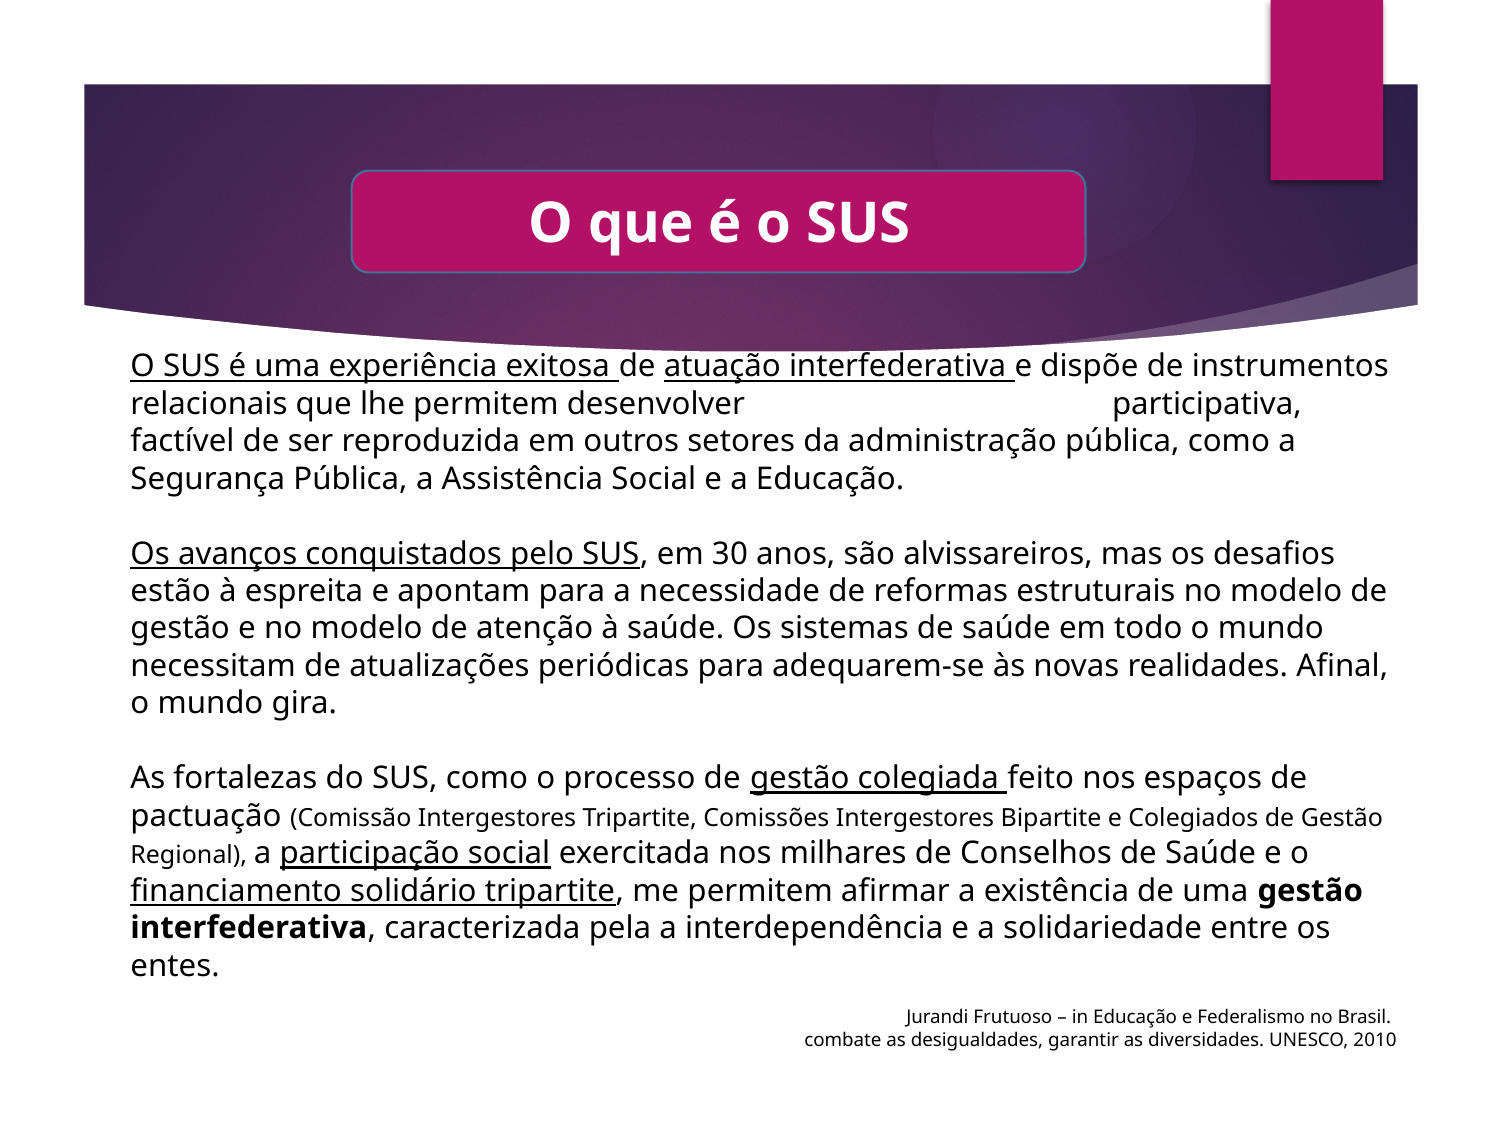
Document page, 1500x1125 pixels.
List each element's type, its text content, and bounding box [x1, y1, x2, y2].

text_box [351, 170, 1086, 306]
text_box O SUS é uma experiência exitosa de atuação interfederativa e dispõe de instrumentos relacionais que lhe permitem desenvolver uma gestão colegiada e participativa, factível de ser reproduzida em outros setores da administração pública, como a Segurança Pública, a Assistência Social e a Educação. Os avanços conquistados pelo SUS, em 30 anos, são alvissareiros, mas os desafios estão à espreita e apontam para a necessidade de reformas estruturais no modelo de gestão e no modelo de atenção à saúde. Os sistemas de saúde em todo o mundo necessitam de atualizações periódicas para adequarem-se às novas realidades. Afinal, o mundo gira. As fortalezas do SUS, como o processo de gestão colegiada feito nos espaços de pactuação (Comissão Intergestores Tripartite, Comissões Intergestores Bipartite e Colegiados de Gestão Regional), a participação social exercitada nos milhares de Conselhos de Saúde e o financiamento solidário tripartite, me permitem afirmar a existência de uma gestão interfederativa, caracterizada pela a interdependência e a solidariedade entre os entes. Jurandi Frutuoso – in Educação e Federalismo no Brasil. combate as desigualdades, garantir as diversidades. UNESCO, 2010 [124, 338, 1402, 1058]
